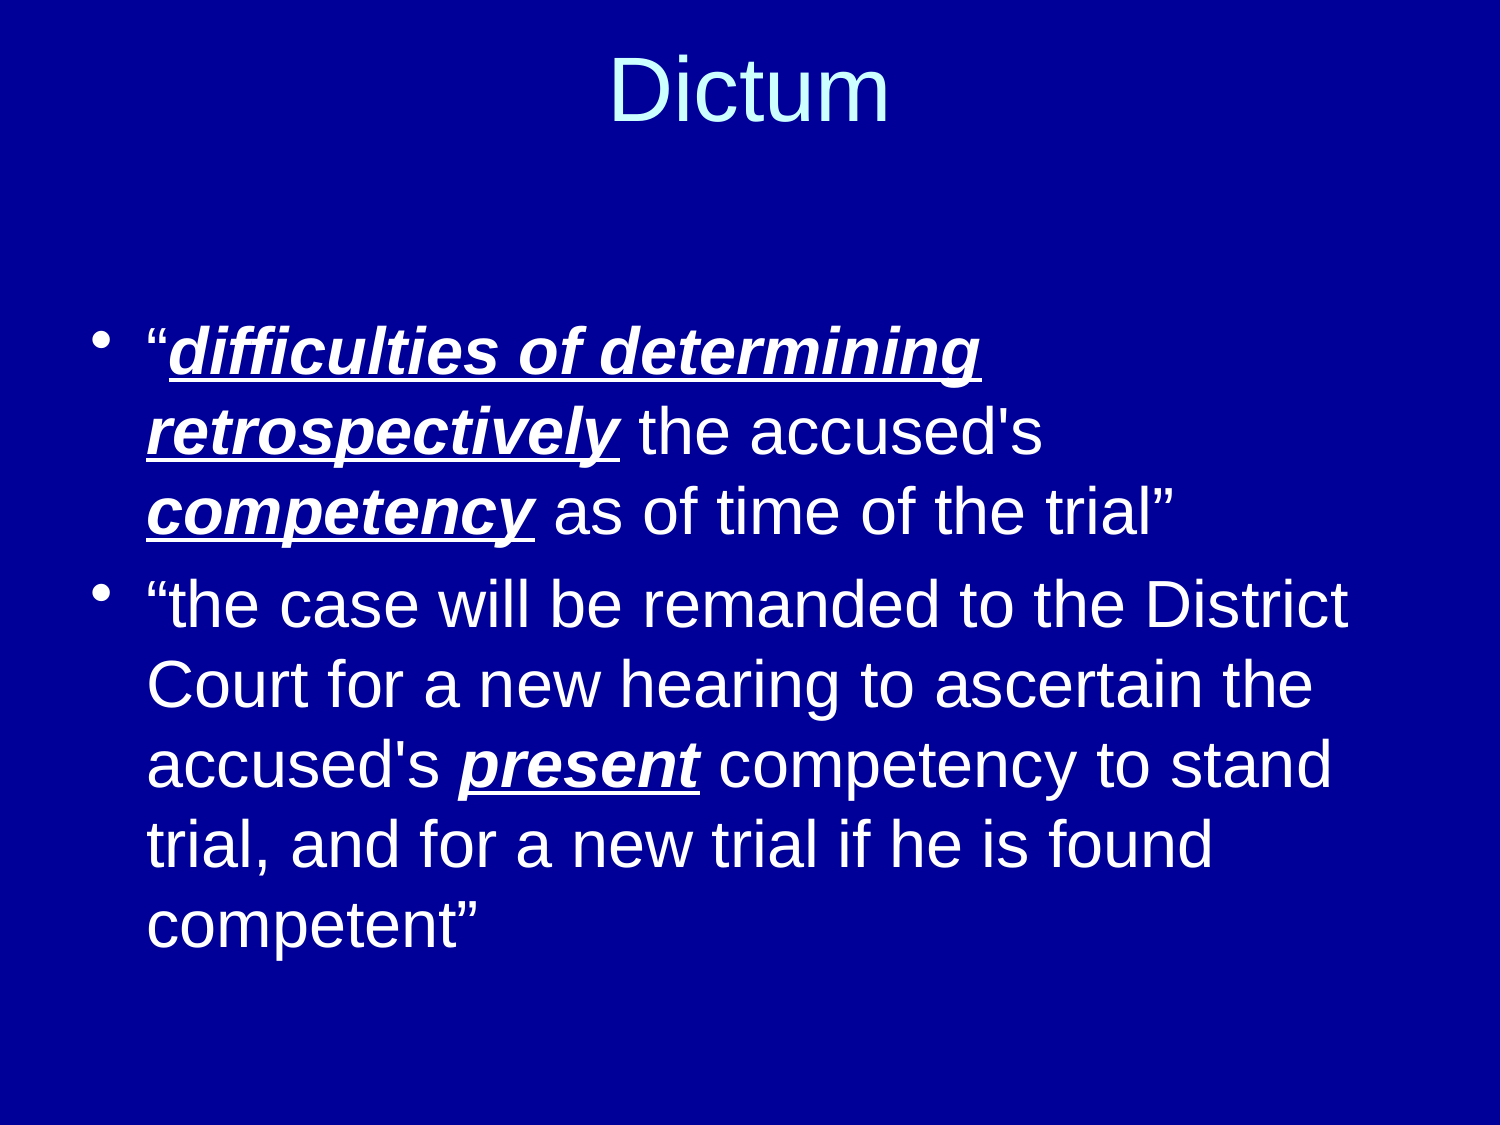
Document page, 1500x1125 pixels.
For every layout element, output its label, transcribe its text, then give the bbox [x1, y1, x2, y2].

title Dictum [74, 44, 1426, 126]
list “difficulties of determining retrospectively the accused's competency as of time of the trial” “the case will be remanded to the District Court for a new hearing to ascertain the accused's present competency to stand trial, and for a new trial if he is found competent” [74, 299, 1426, 1006]
